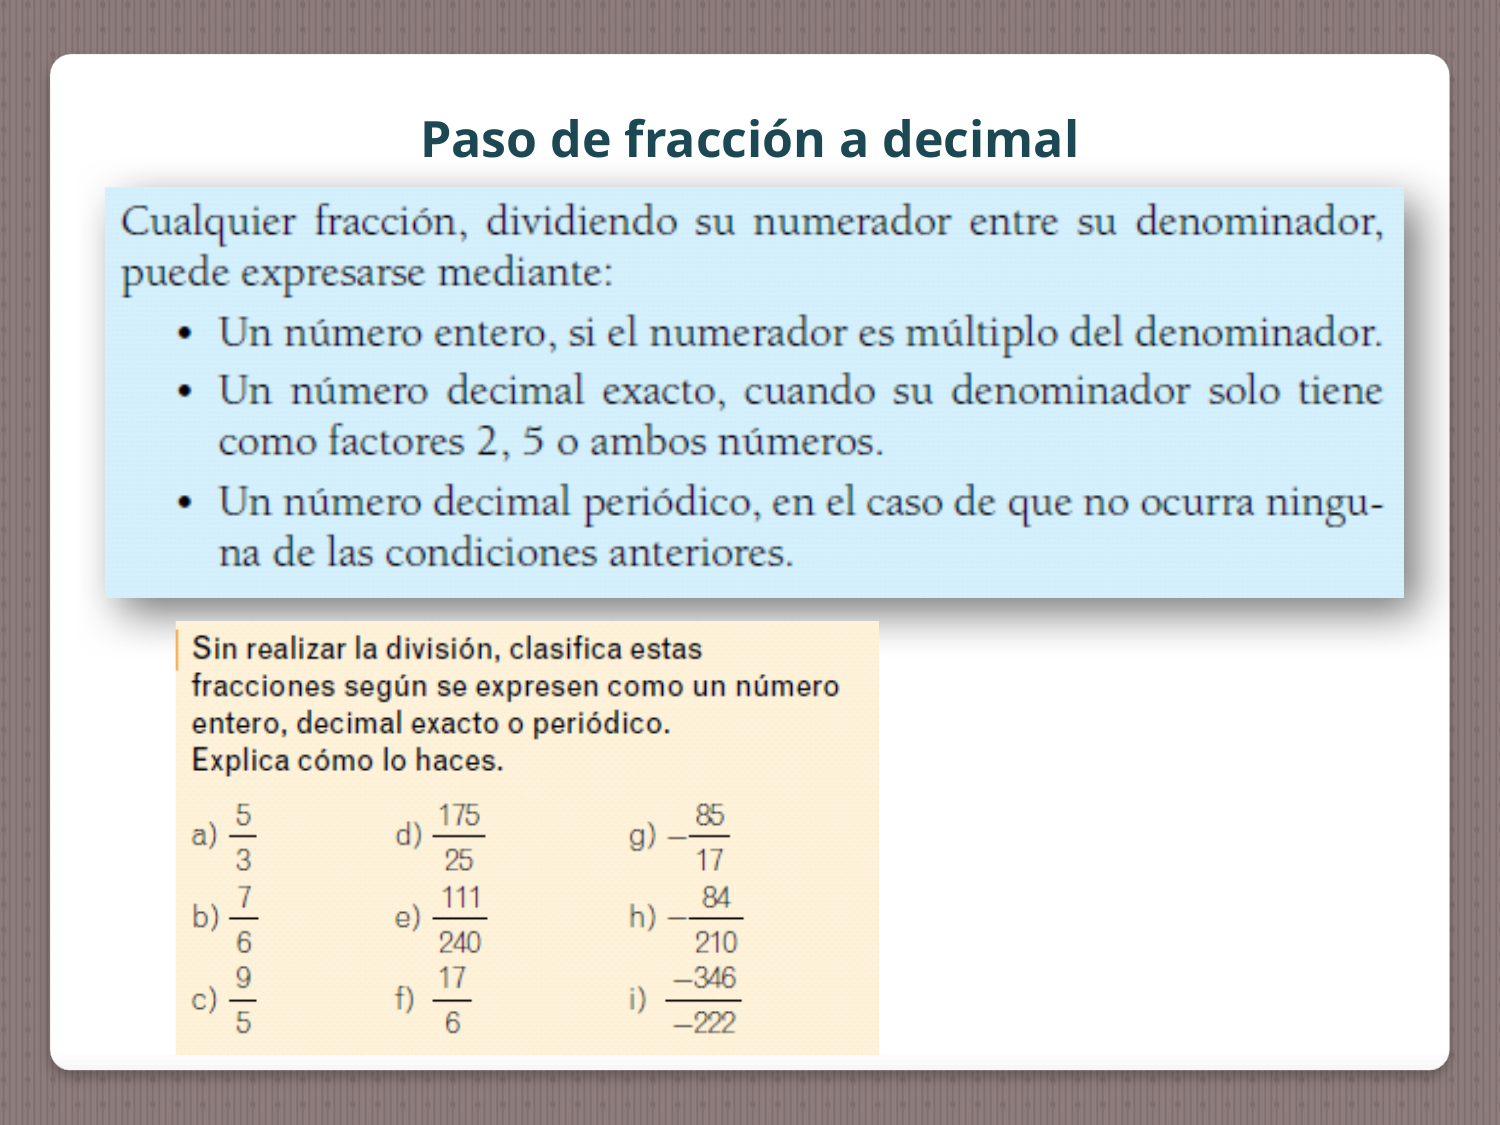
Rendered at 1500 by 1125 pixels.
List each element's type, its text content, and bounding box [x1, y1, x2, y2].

text_box Paso de fracción a decimal [58, 99, 1442, 175]
picture [175, 621, 880, 1055]
picture [105, 187, 1404, 598]
